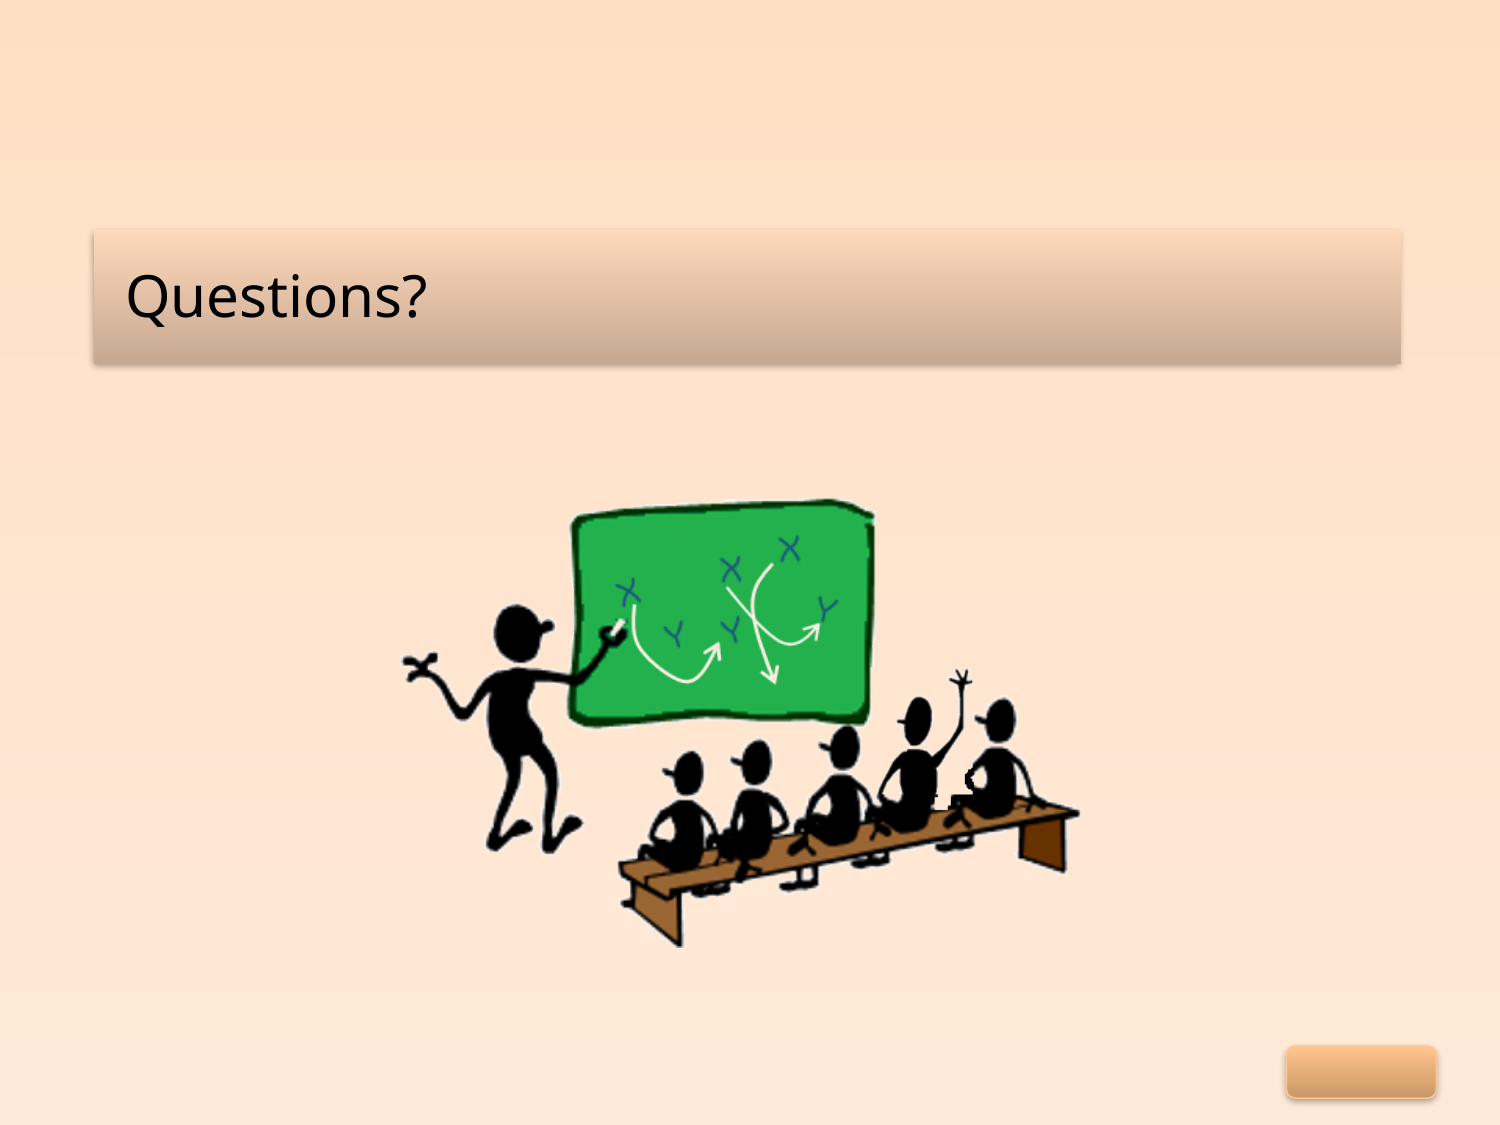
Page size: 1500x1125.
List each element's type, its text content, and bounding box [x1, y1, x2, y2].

picture [394, 492, 1087, 948]
text_box [1285, 1045, 1438, 1099]
title Questions? [109, 172, 1386, 415]
